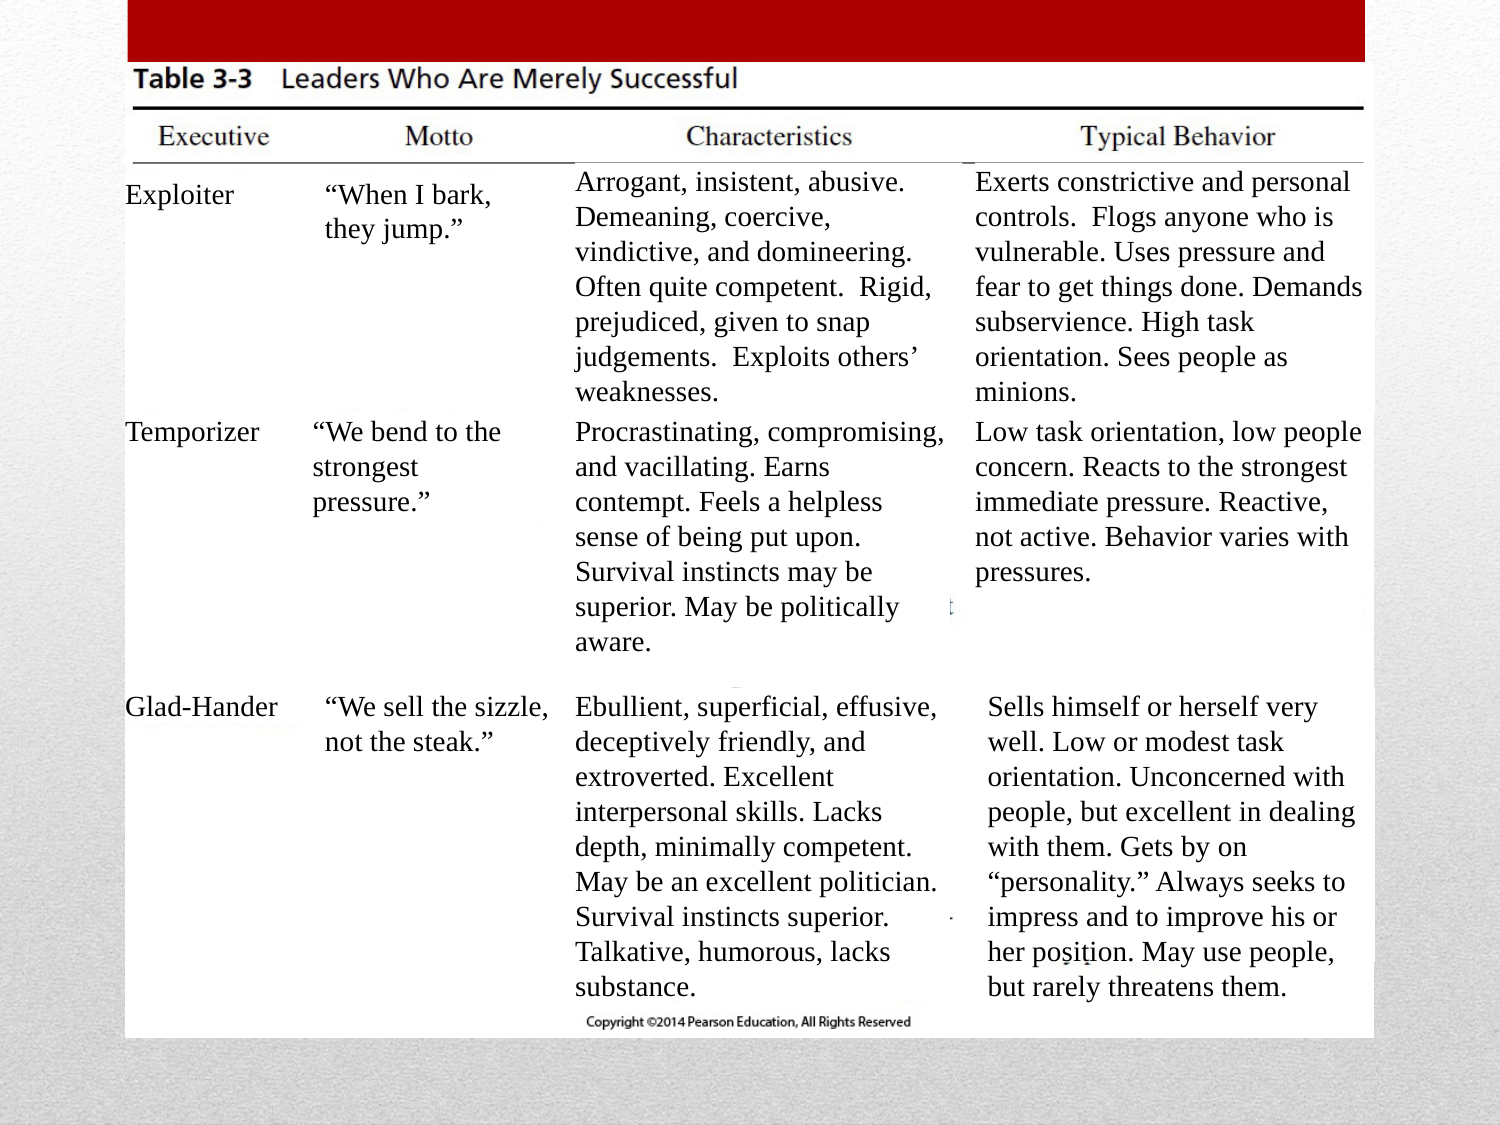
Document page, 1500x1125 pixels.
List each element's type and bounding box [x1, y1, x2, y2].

picture [124, 61, 1375, 1039]
